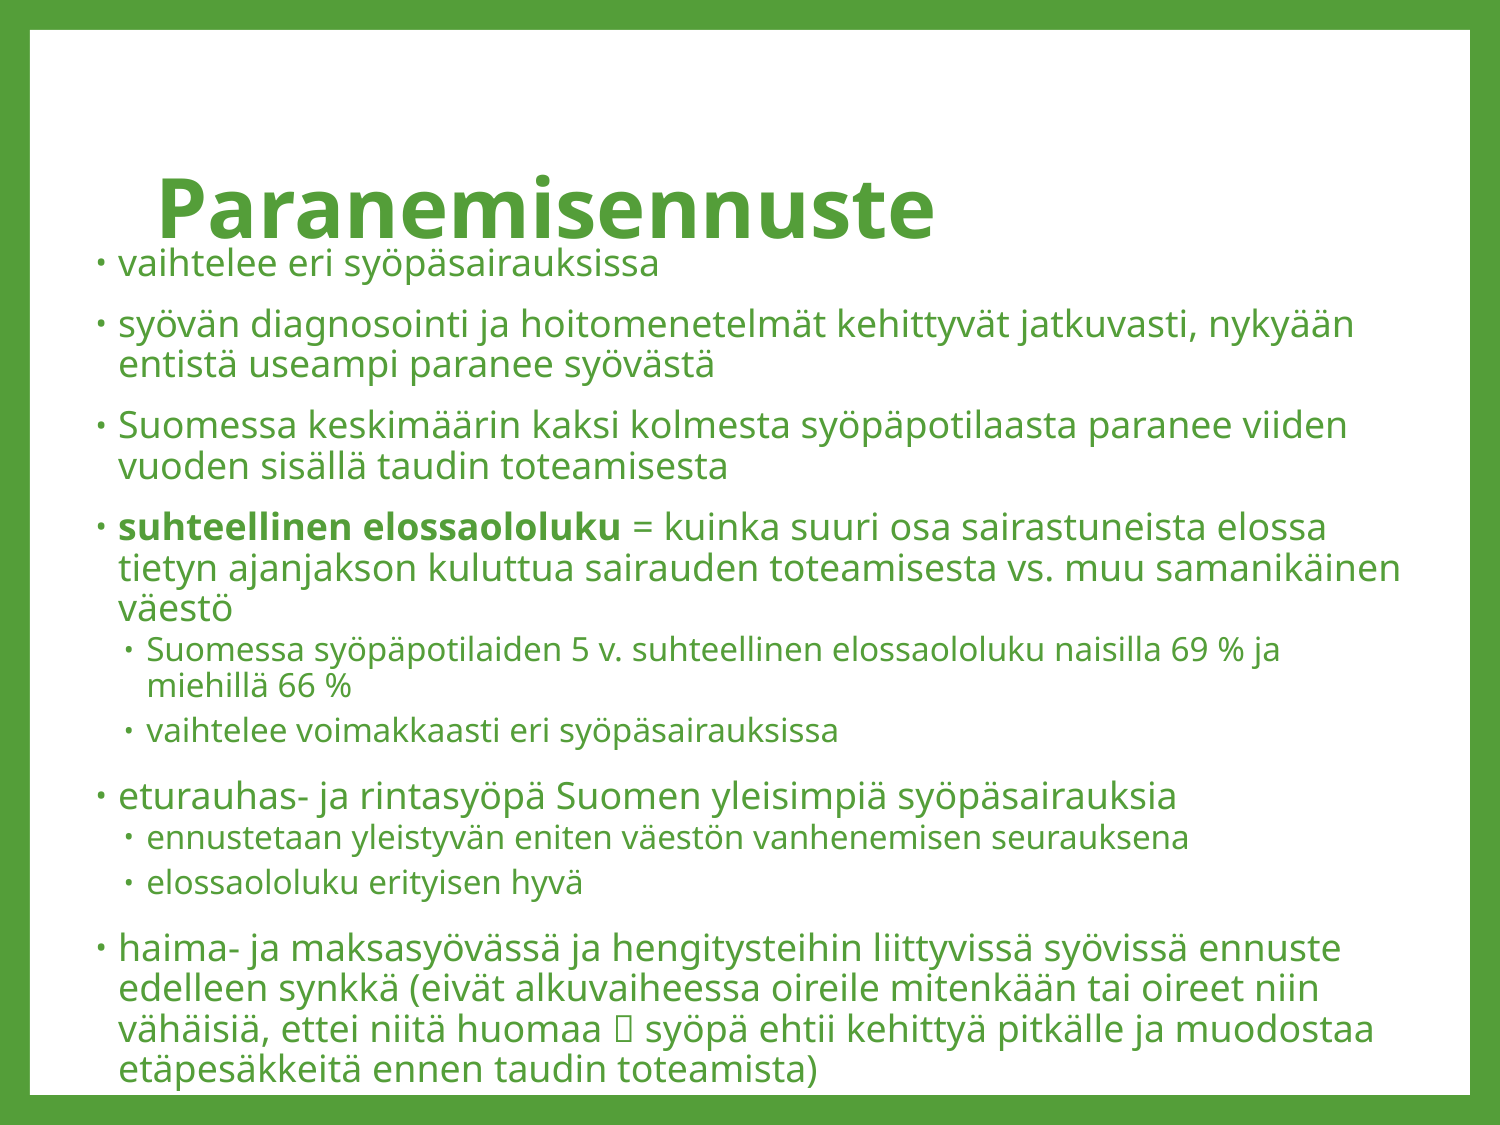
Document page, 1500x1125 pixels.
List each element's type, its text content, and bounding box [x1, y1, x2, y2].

list vaihtelee eri syöpäsairauksissa syövän diagnosointi ja hoitomenetelmät kehittyvät jatkuvasti, nykyään entistä useampi paranee syövästä Suomessa keskimäärin kaksi kolmesta syöpäpotilaasta paranee viiden vuoden sisällä taudin toteamisesta suhteellinen elossaololuku = kuinka suuri osa sairastuneista elossa tietyn ajanjakson kuluttua sairauden toteamisesta vs. muu samanikäinen väestö Suomessa syöpäpotilaiden 5 v. suhteellinen elossaololuku naisilla 69 % ja miehillä 66 % vaihtelee voimakkaasti eri syöpäsairauksissa eturauhas- ja rintasyöpä Suomen yleisimpiä syöpäsairauksia ennustetaan yleistyvän eniten väestön vanhenemisen seurauksena elossaololuku erityisen hyvä haima- ja maksasyövässä ja hengitysteihin liittyvissä syövissä ennuste edelleen synkkä (eivät alkuvaiheessa oireile mitenkään tai oireet niin vähäisiä, ettei niitä huomaa  syöpä ehtii kehittyä pitkälle ja muodostaa etäpesäkkeitä ennen taudin toteamista) [75, 236, 1425, 979]
title Paranemisennuste [140, 99, 1356, 236]
